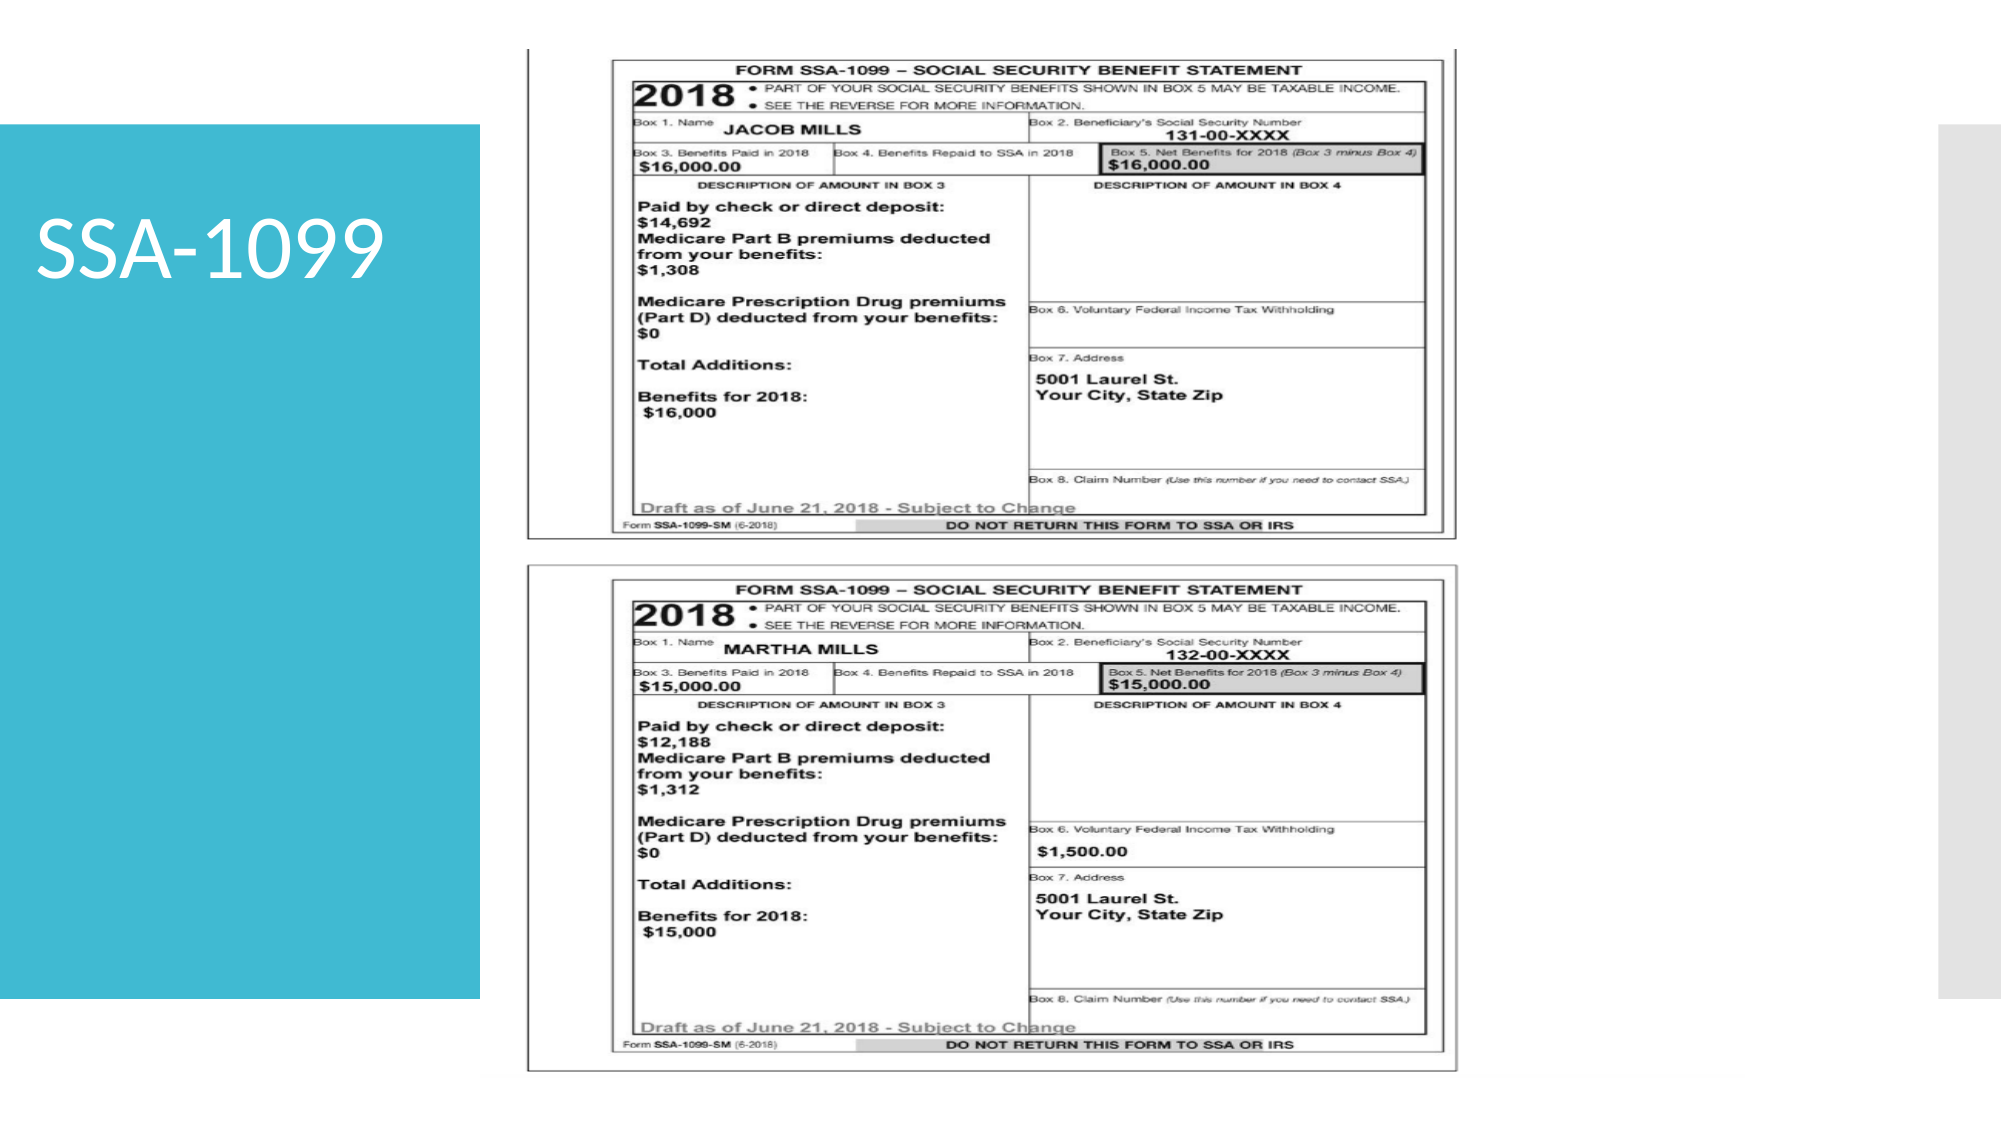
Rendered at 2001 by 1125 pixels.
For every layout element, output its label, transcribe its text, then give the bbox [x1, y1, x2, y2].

text_box SSA-1099 [20, 127, 480, 371]
picture [480, 49, 1745, 1078]
